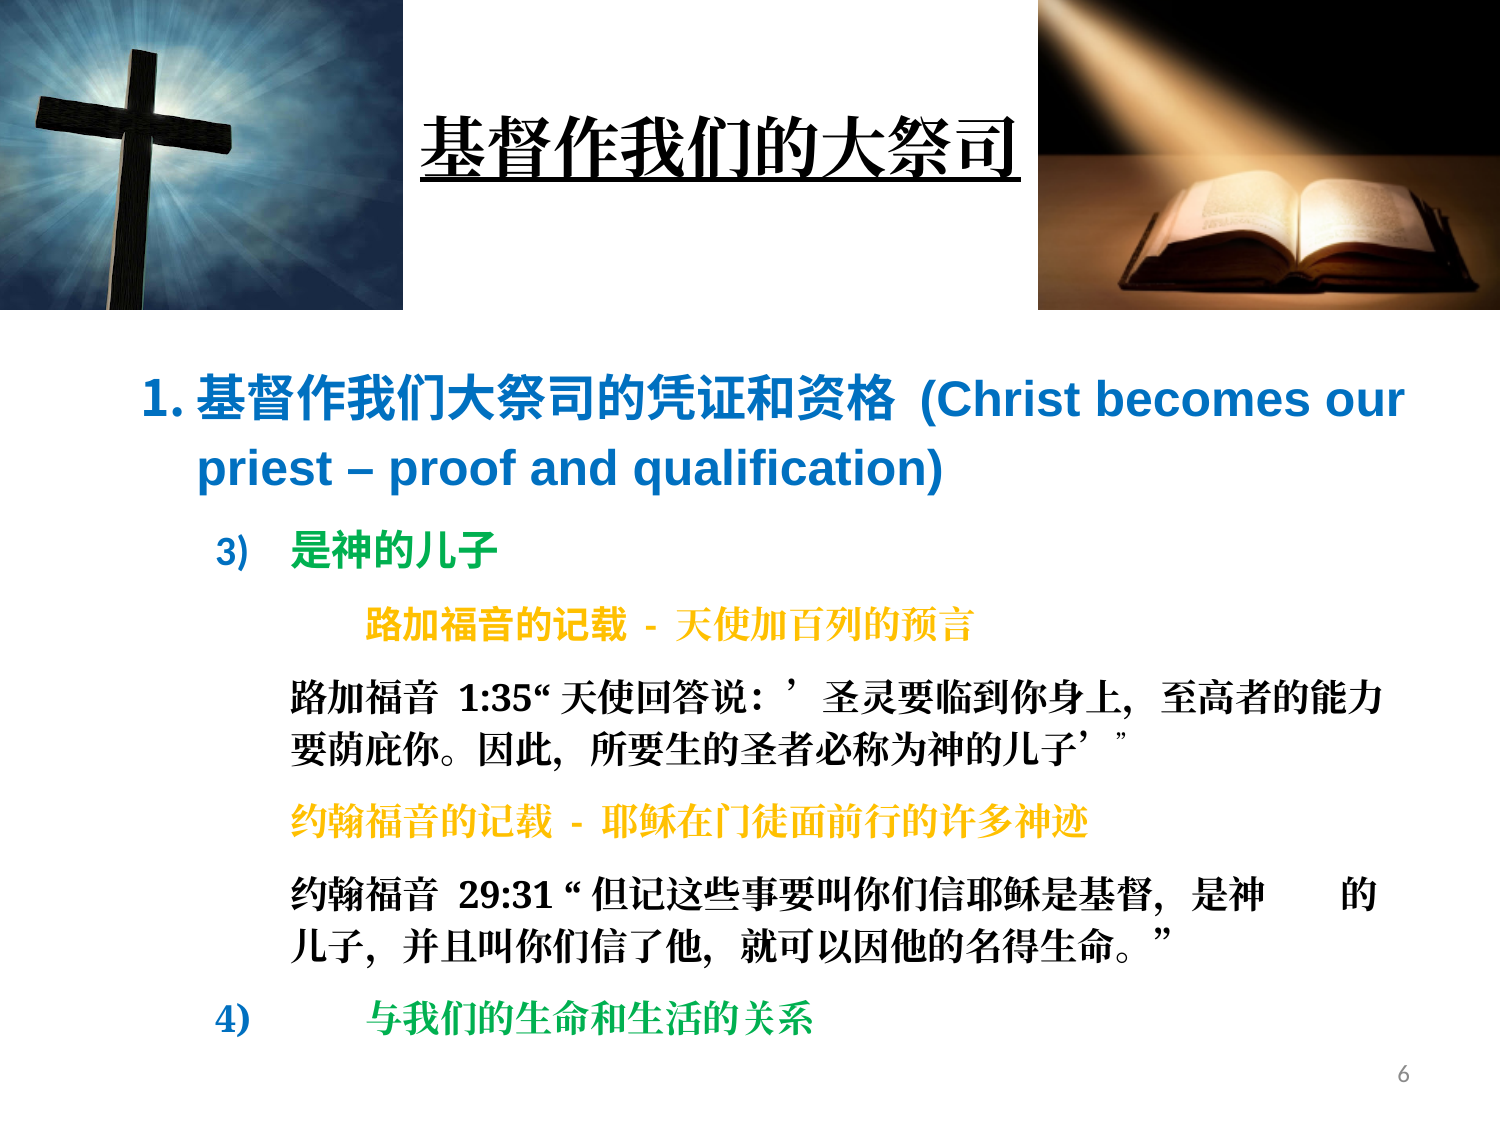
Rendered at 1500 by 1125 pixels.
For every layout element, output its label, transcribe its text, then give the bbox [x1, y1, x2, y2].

title 基督作我们的大祭司 [408, 42, 1033, 248]
picture [0, 0, 404, 310]
picture [1038, 0, 1500, 310]
text_box 基督作我们大祭司的凭证和资格 (Christ becomes our priest – proof and qualification) 是神的儿子 路加福音的记载 - 天使加百列的预言 路加福音 1:35“天使回答说：’圣灵要临到你身上，至高者的能力要荫庇你。因此，所要生的圣者必称为神的儿子’” 约翰福音的记载 - 耶稣在门徒面前行的许多神迹 约翰福音 29:31 “但记这些事要叫你们信耶稣是基督，是神 的儿子，并且叫你们信了他，就可以因他的名得生命。” 4) 与我们的生命和生活的关系 [125, 350, 1425, 1100]
